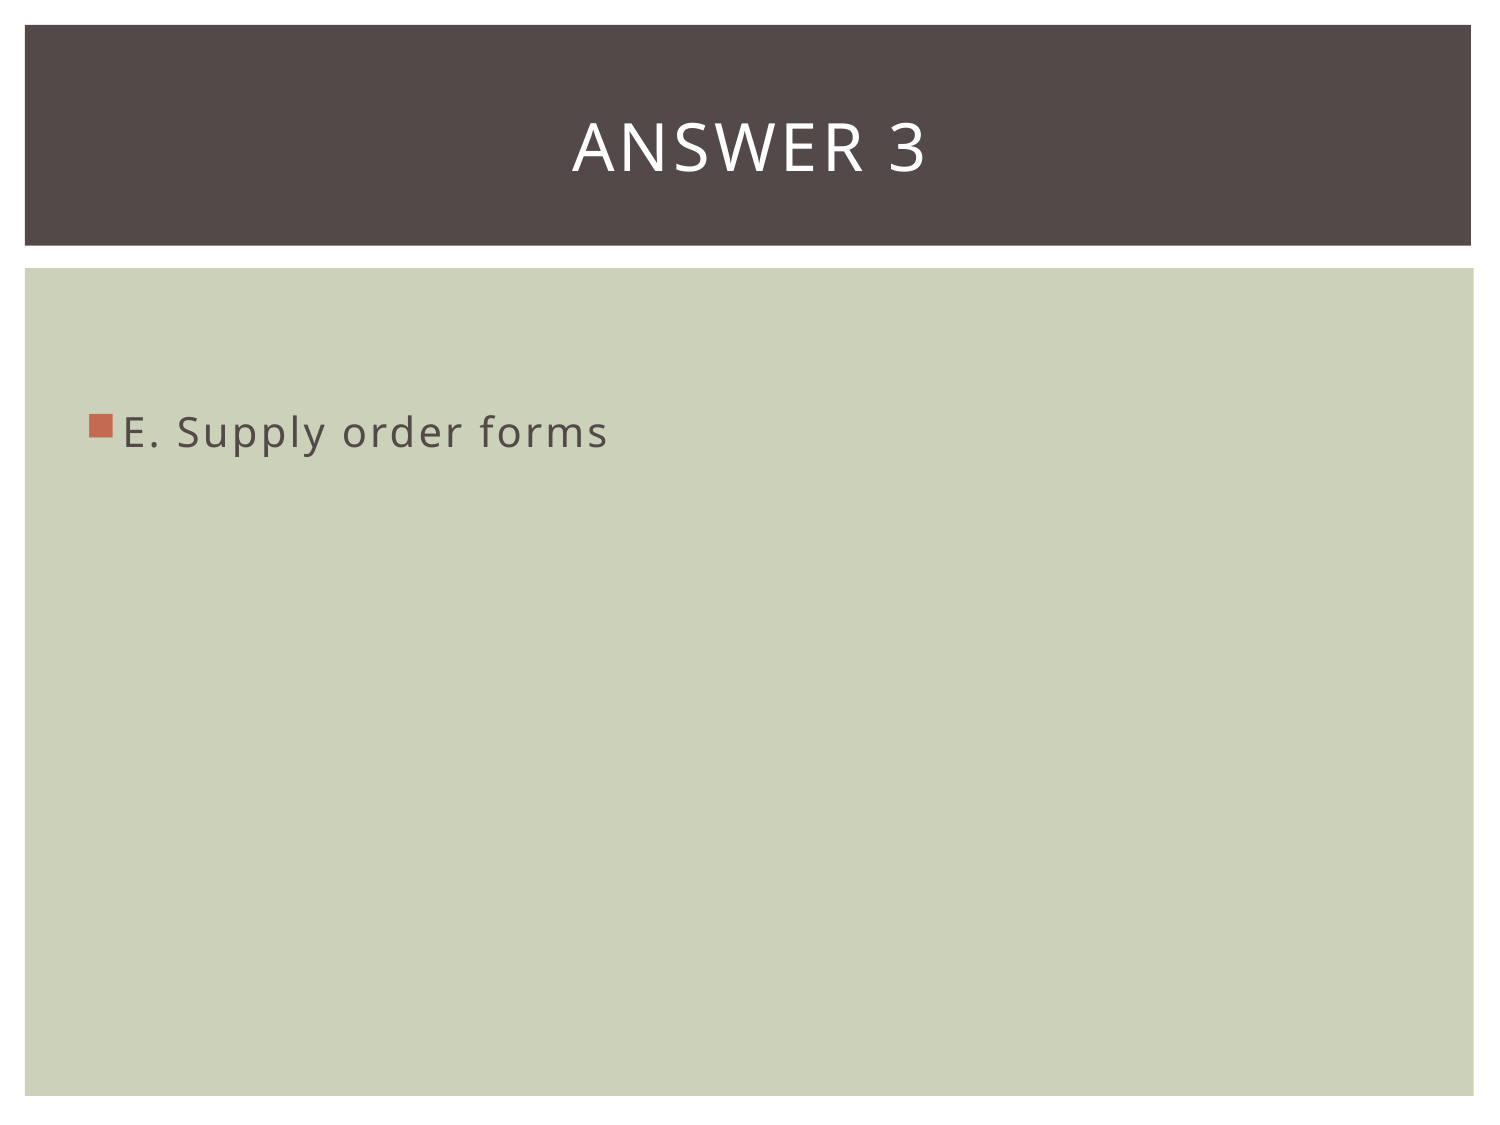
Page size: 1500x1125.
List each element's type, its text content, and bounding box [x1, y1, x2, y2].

title ANSWER 3 [62, 58, 1438, 232]
list E. Supply order forms [62, 281, 1442, 1005]
